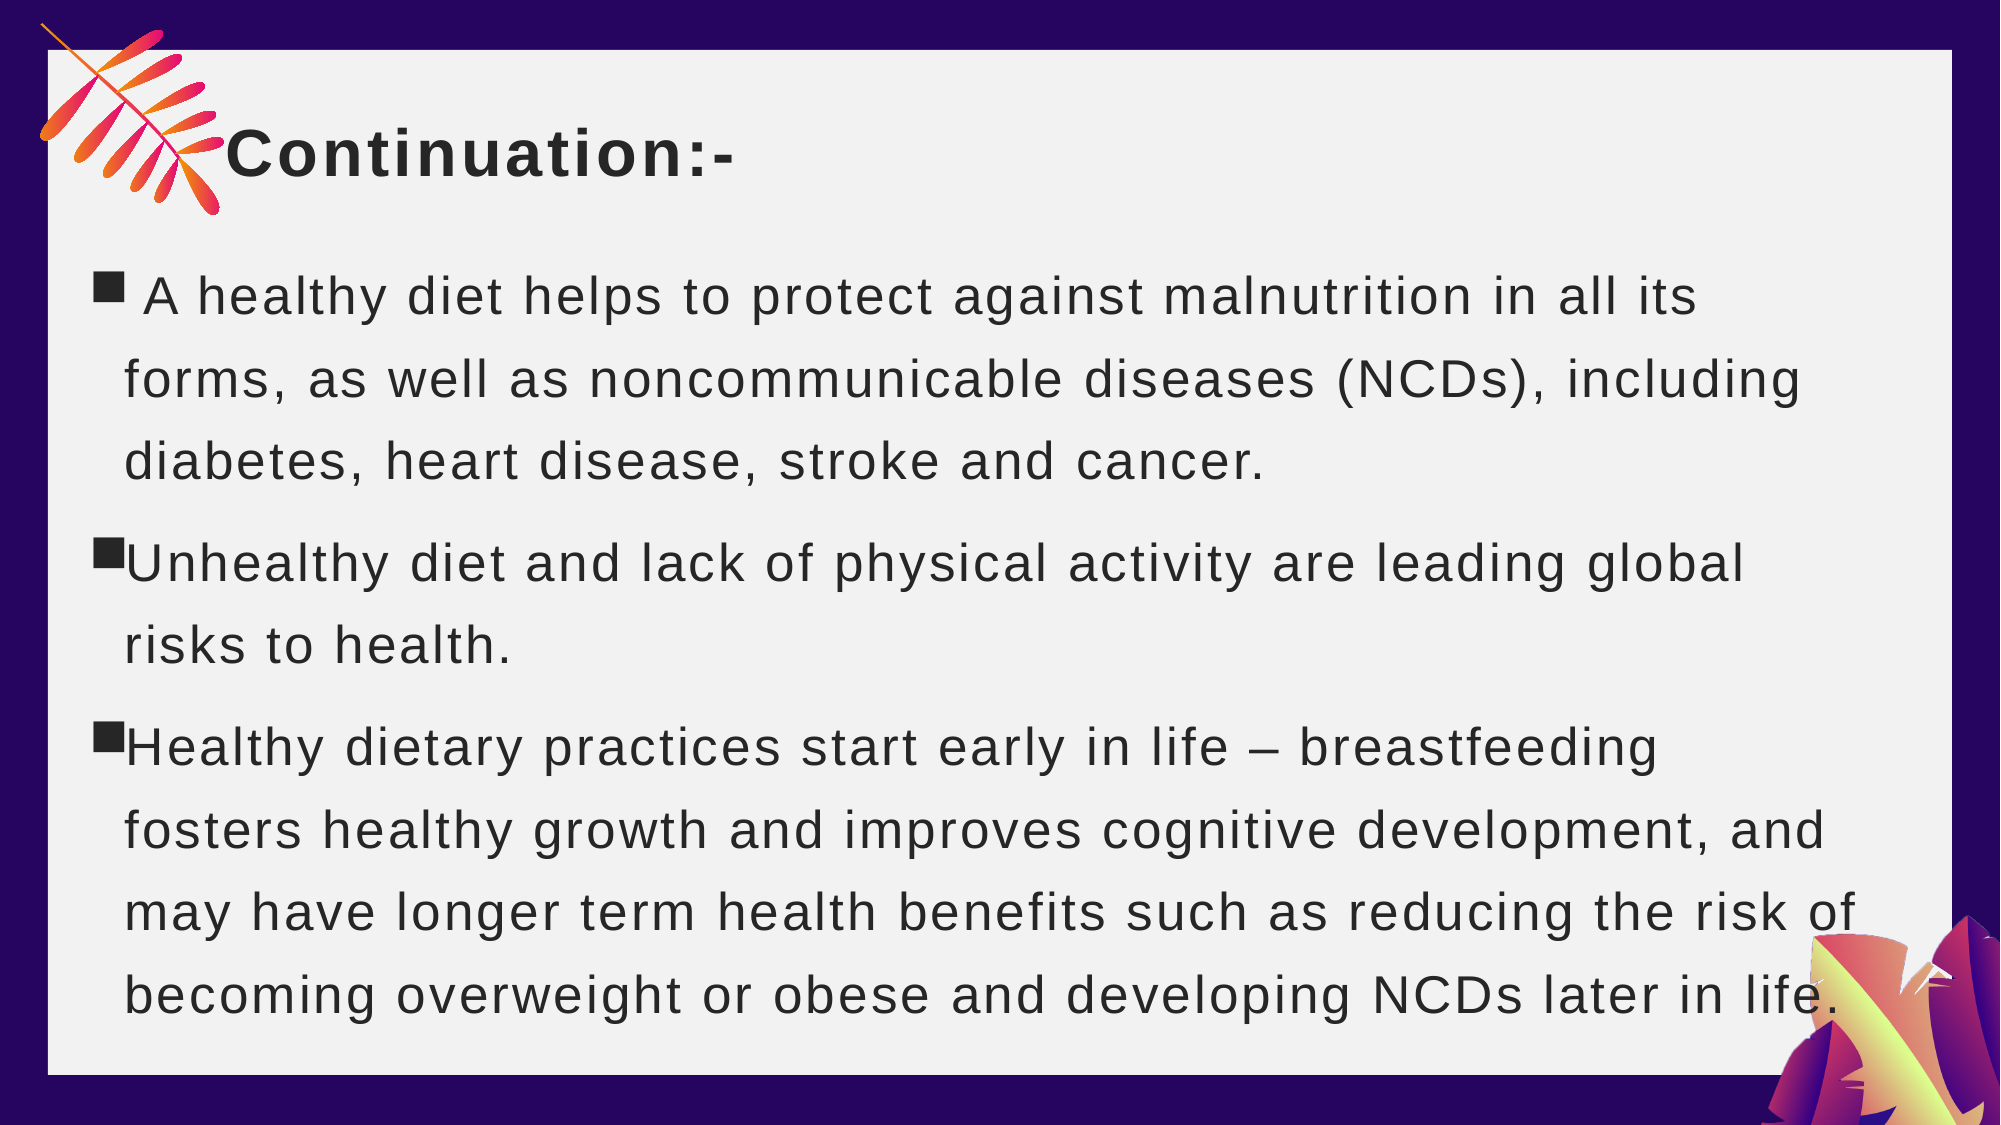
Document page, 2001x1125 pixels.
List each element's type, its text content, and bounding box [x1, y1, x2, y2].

list A healthy diet helps to protect against malnutrition in all its forms, as well as noncommunicable diseases (NCDs), including diabetes, heart disease, stroke and cancer. Unhealthy diet and lack of physical activity are leading global risks to health. Healthy dietary practices start early in life – breastfeeding fosters healthy growth and improves cognitive development, and may have longer term health benefits such as reducing the risk of becoming overweight or obese and developing NCDs later in life. [74, 235, 1877, 1038]
title Continuation:- [210, 89, 1790, 209]
picture [1757, 908, 2001, 1125]
